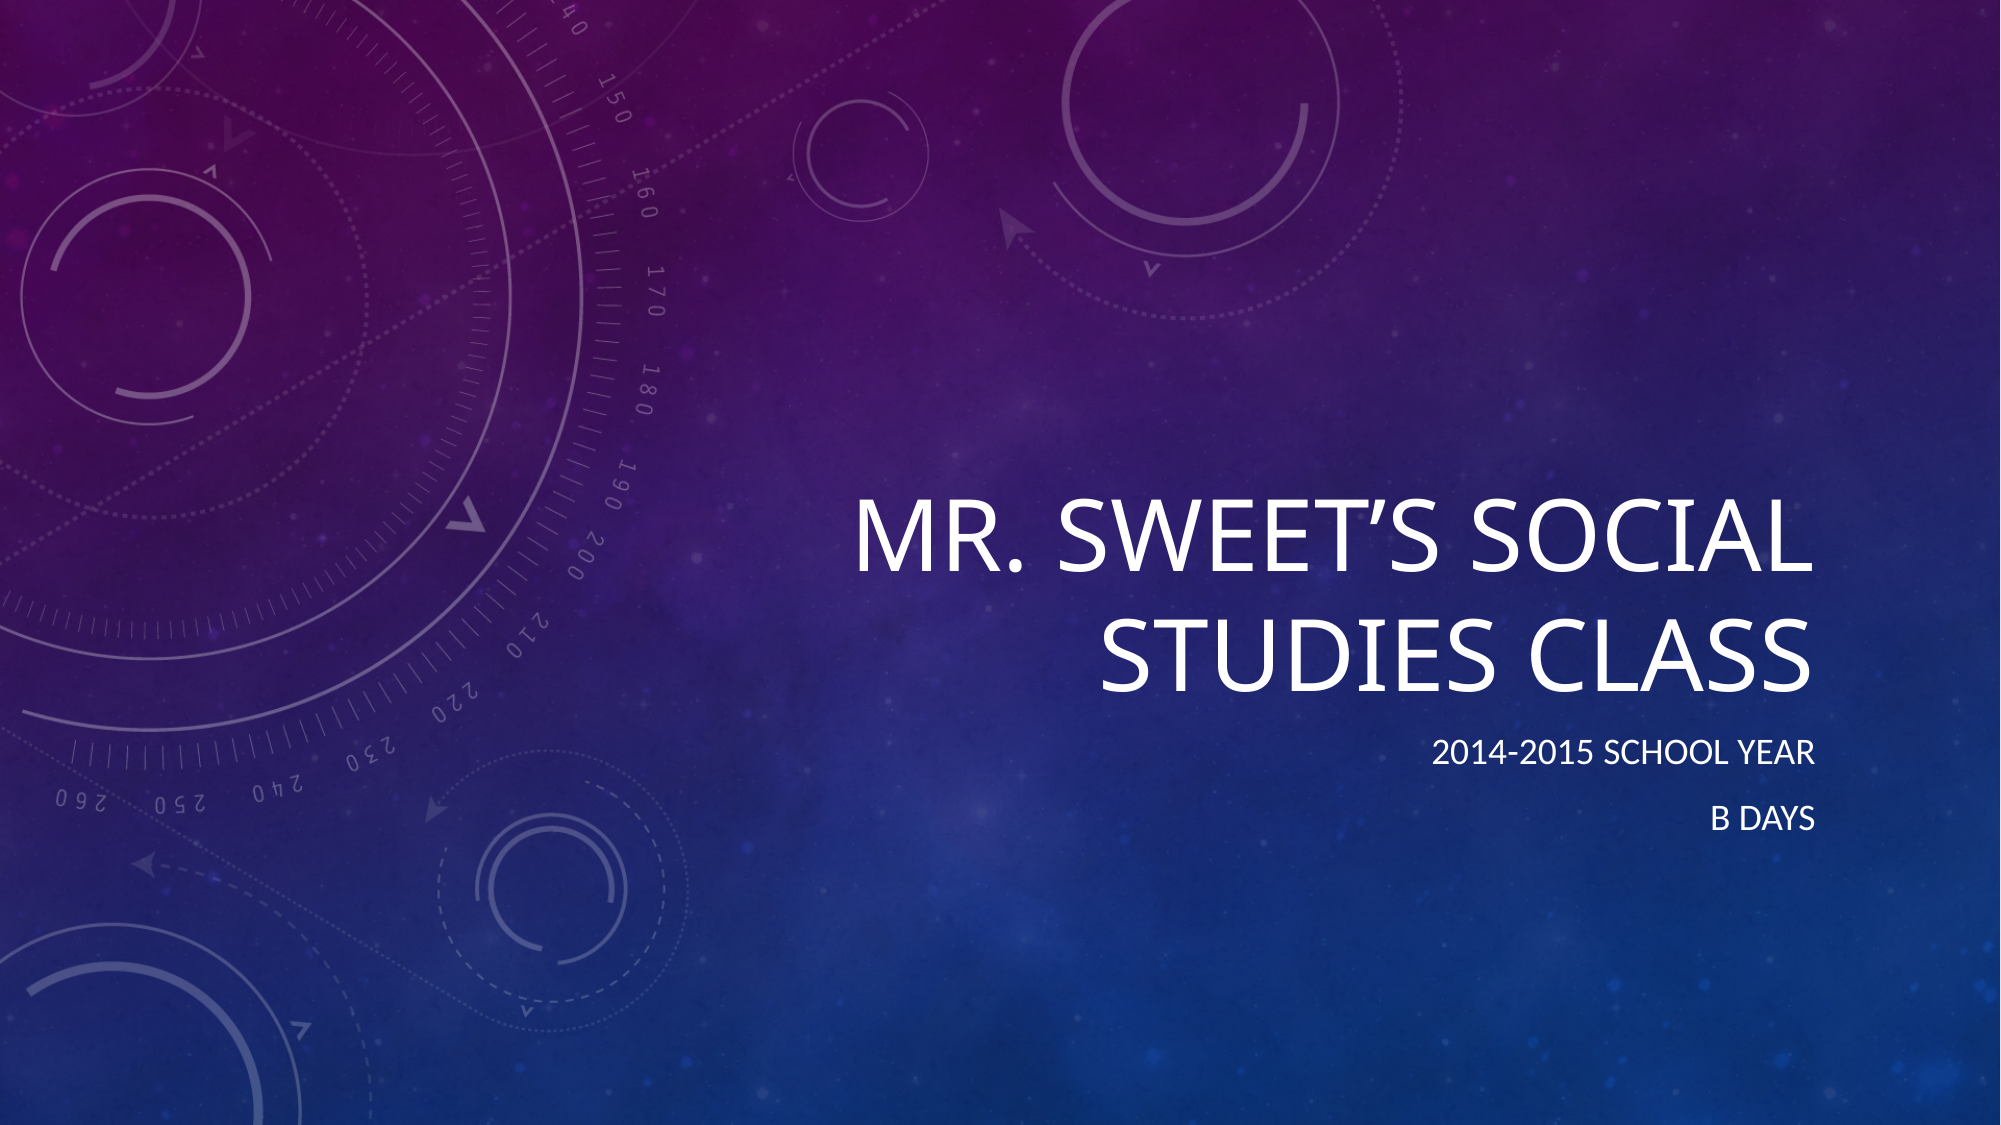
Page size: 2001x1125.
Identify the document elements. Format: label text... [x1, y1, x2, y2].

picture [0, 0, 2001, 1125]
title Mr. Sweet’s social studies class [650, 322, 1831, 719]
subtitle 2014-2015 school year B days [650, 719, 1831, 950]
